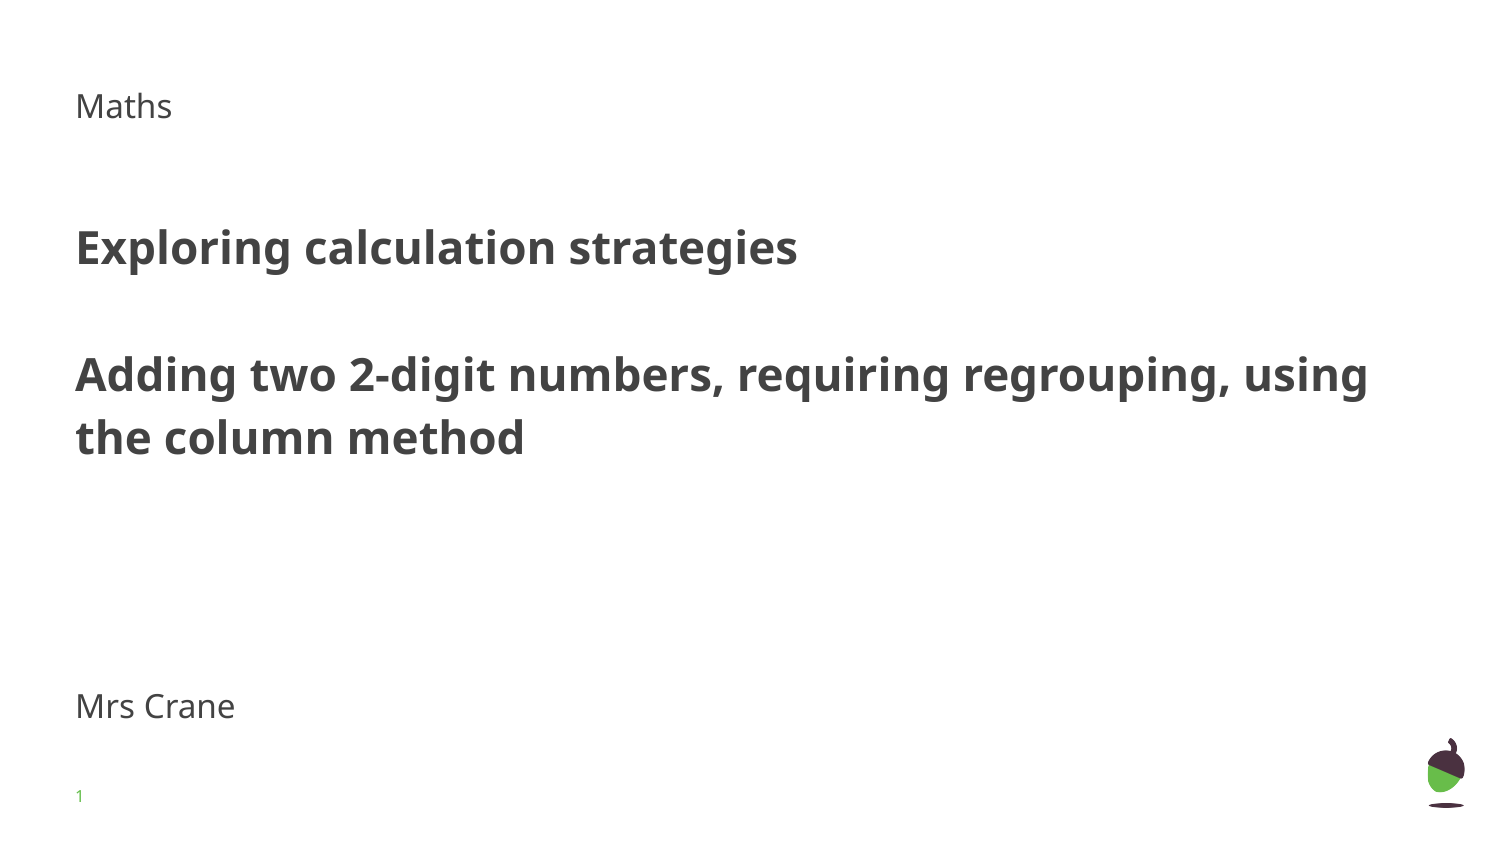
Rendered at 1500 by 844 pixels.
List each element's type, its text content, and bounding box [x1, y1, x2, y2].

slide_number ‹#› [75, 786, 194, 816]
title Exploring calculation strategies Adding two 2-digit numbers, requiring regrouping, using the column method [75, 210, 1425, 517]
subtitle Mrs Crane [75, 673, 724, 776]
subtitle Maths [75, 72, 1425, 203]
picture [1427, 738, 1465, 808]
